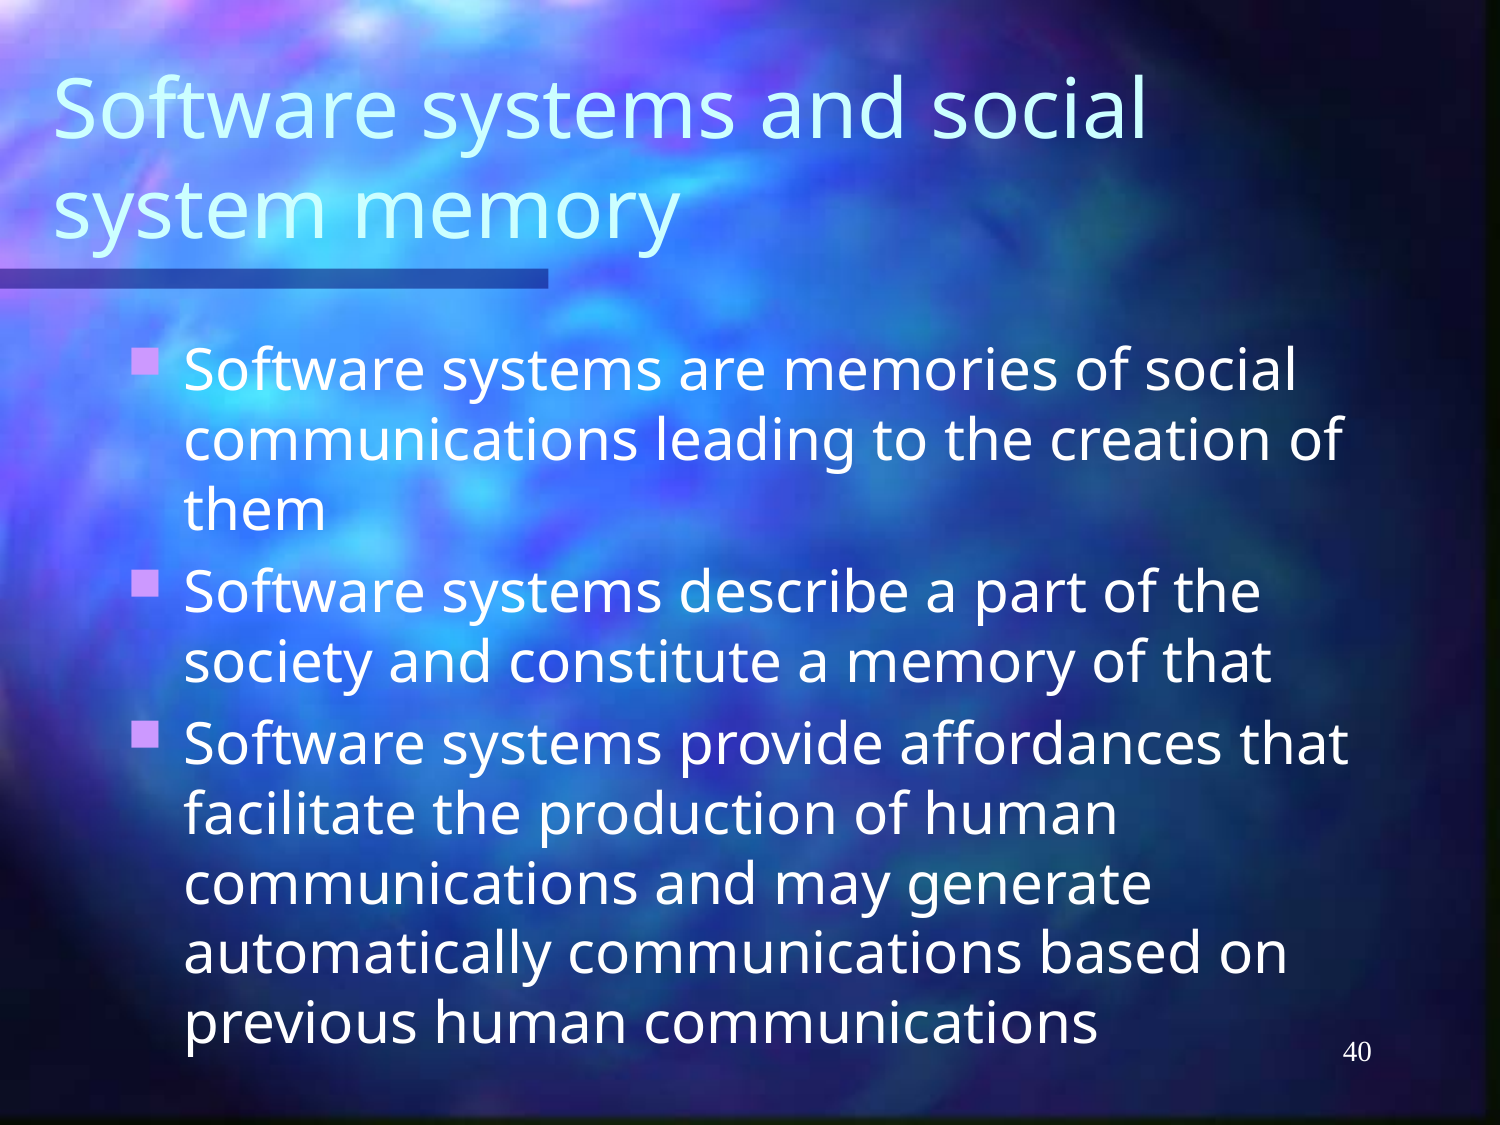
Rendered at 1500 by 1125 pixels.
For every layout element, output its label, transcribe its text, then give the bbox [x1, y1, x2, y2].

picture [0, 0, 1500, 1125]
list Software systems are memories of social communications leading to the creation of them Software systems describe a part of the society and constitute a memory of that Software systems provide affordances that facilitate the production of human communications and may generate automatically communications based on previous human communications [112, 324, 1388, 1000]
slide_number 40 [1074, 1025, 1388, 1100]
title Software systems and social system memory [37, 75, 1313, 263]
